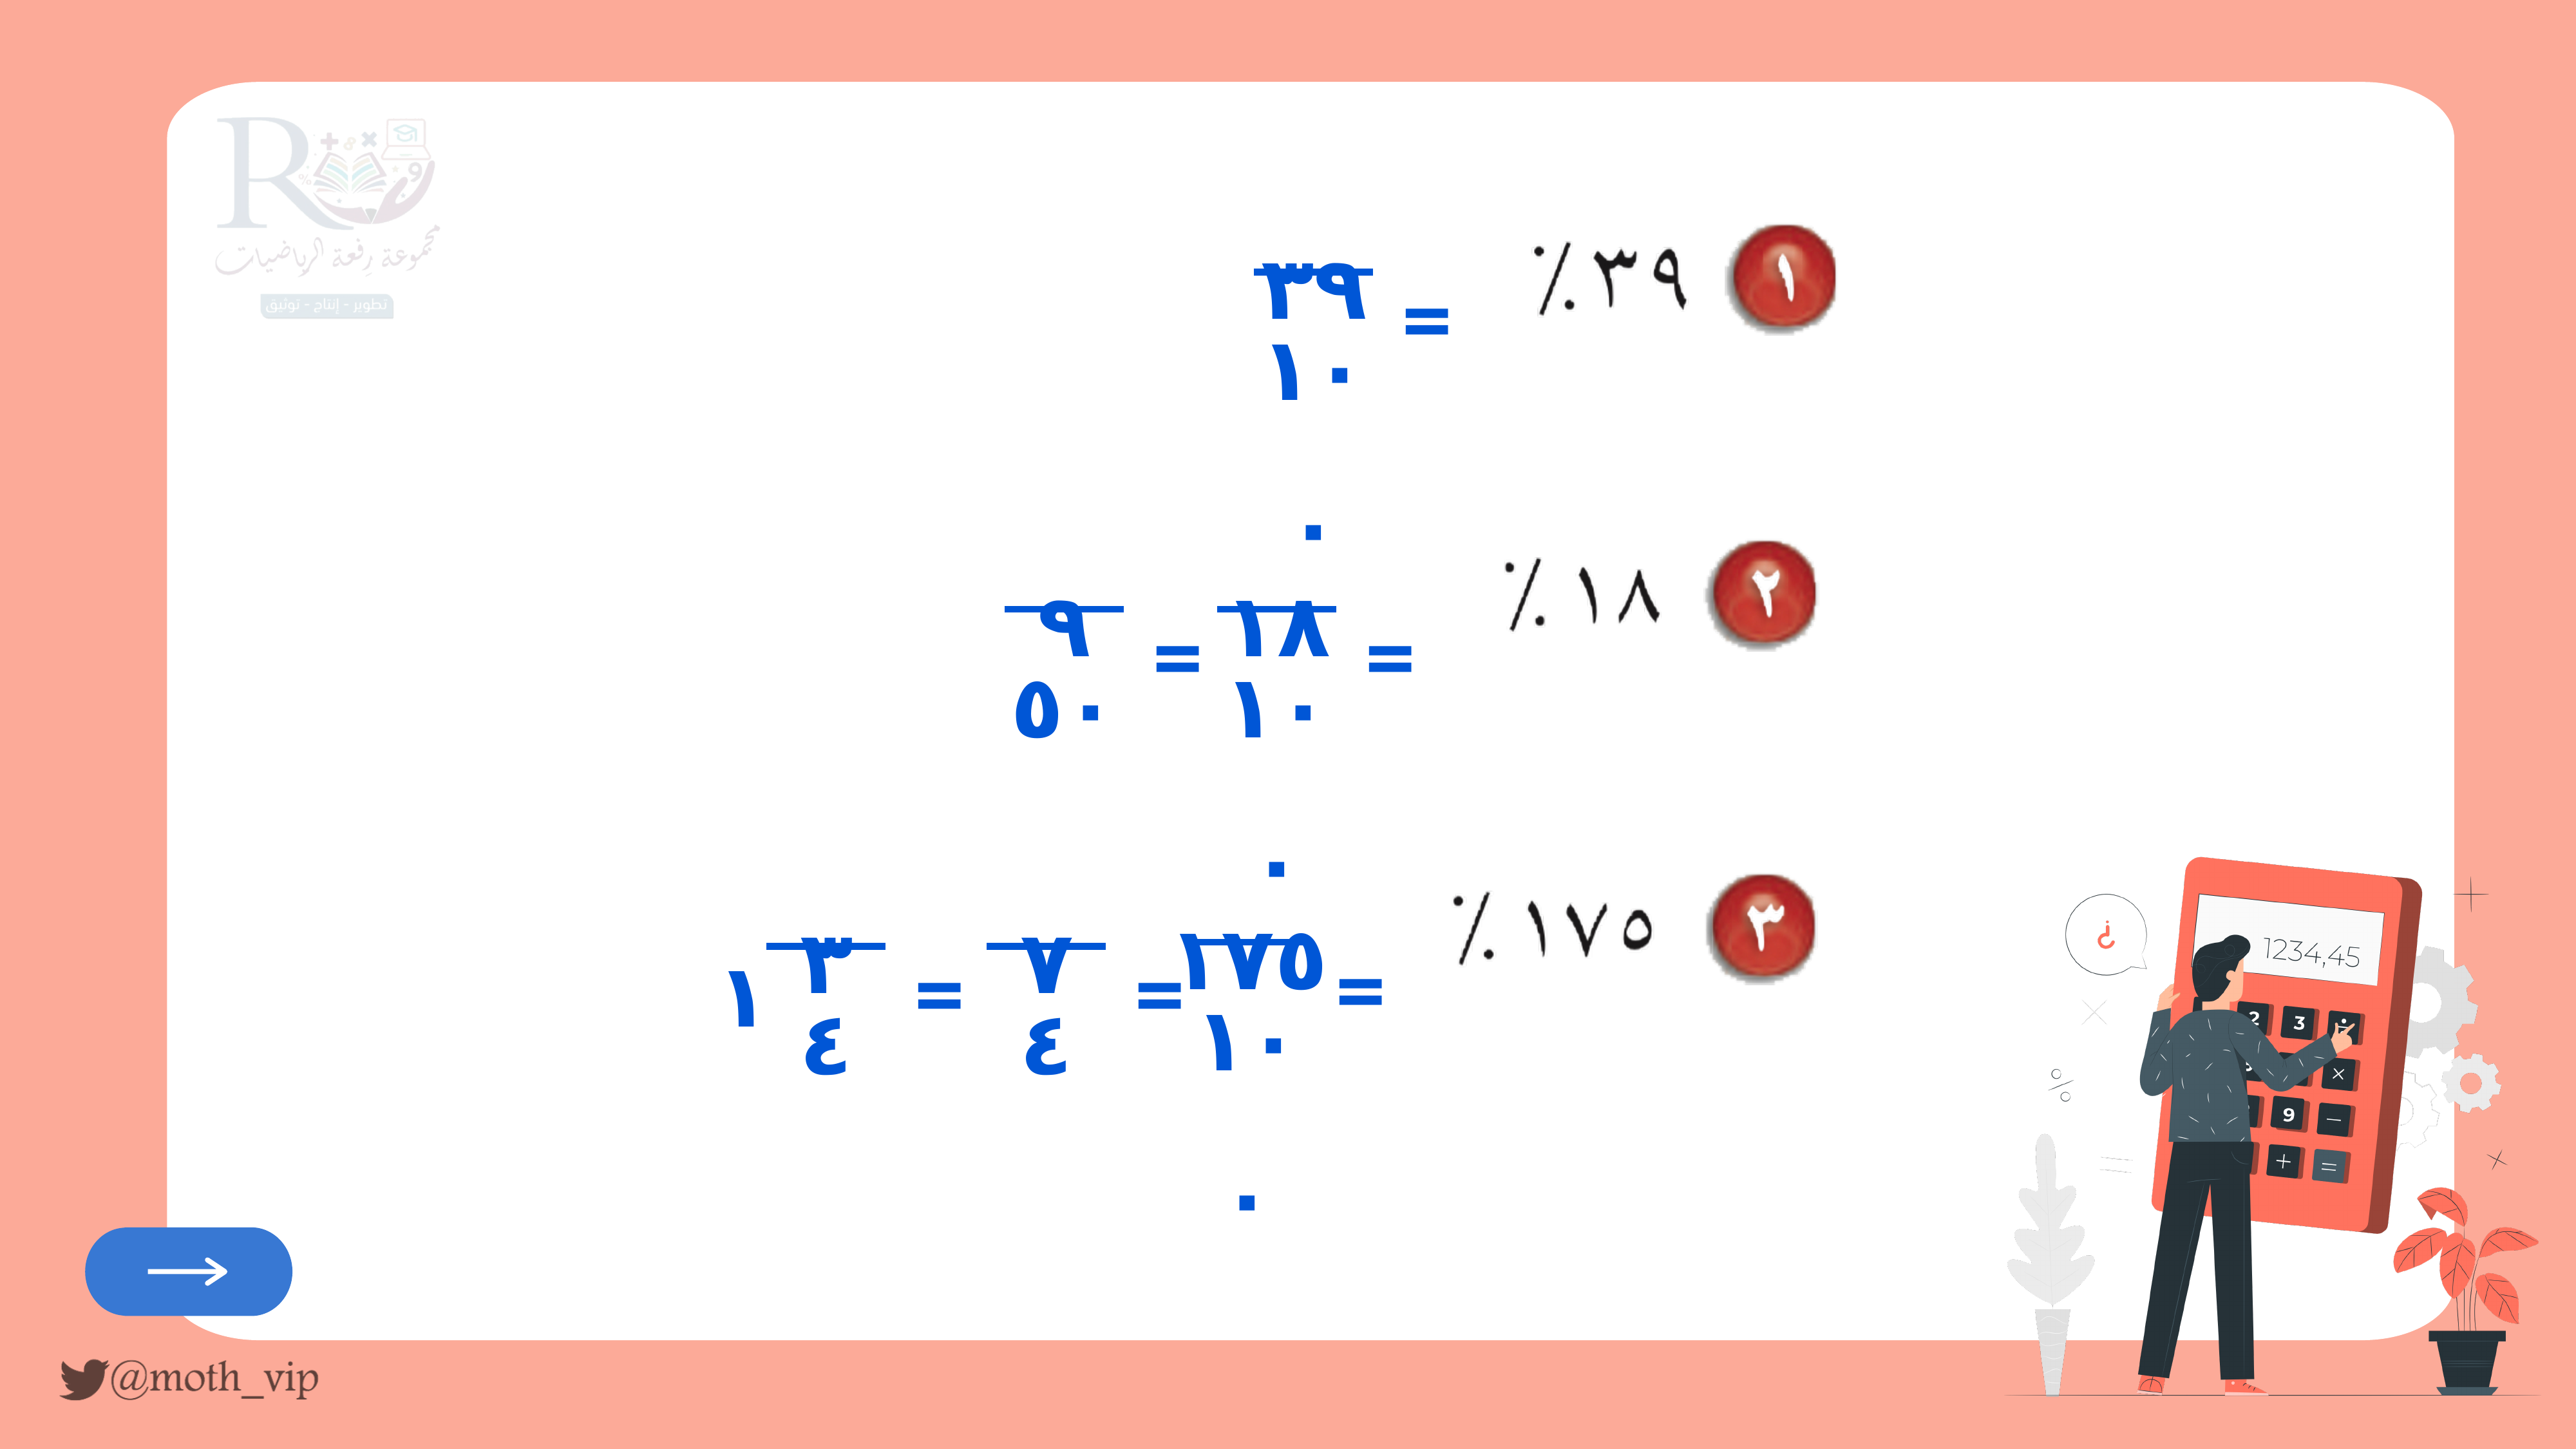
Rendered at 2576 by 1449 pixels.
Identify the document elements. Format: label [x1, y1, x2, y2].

text_box [1233, 504, 1444, 697]
text_box [994, 840, 1215, 1034]
text_box [696, 840, 994, 1034]
picture [1971, 822, 2576, 1427]
text_box [964, 504, 1232, 697]
picture [1416, 851, 1853, 1016]
picture [1444, 533, 1853, 697]
text_box [84, 1227, 293, 1316]
picture [1414, 215, 1853, 379]
text_box [1213, 166, 1481, 360]
text_box [1147, 837, 1416, 1030]
